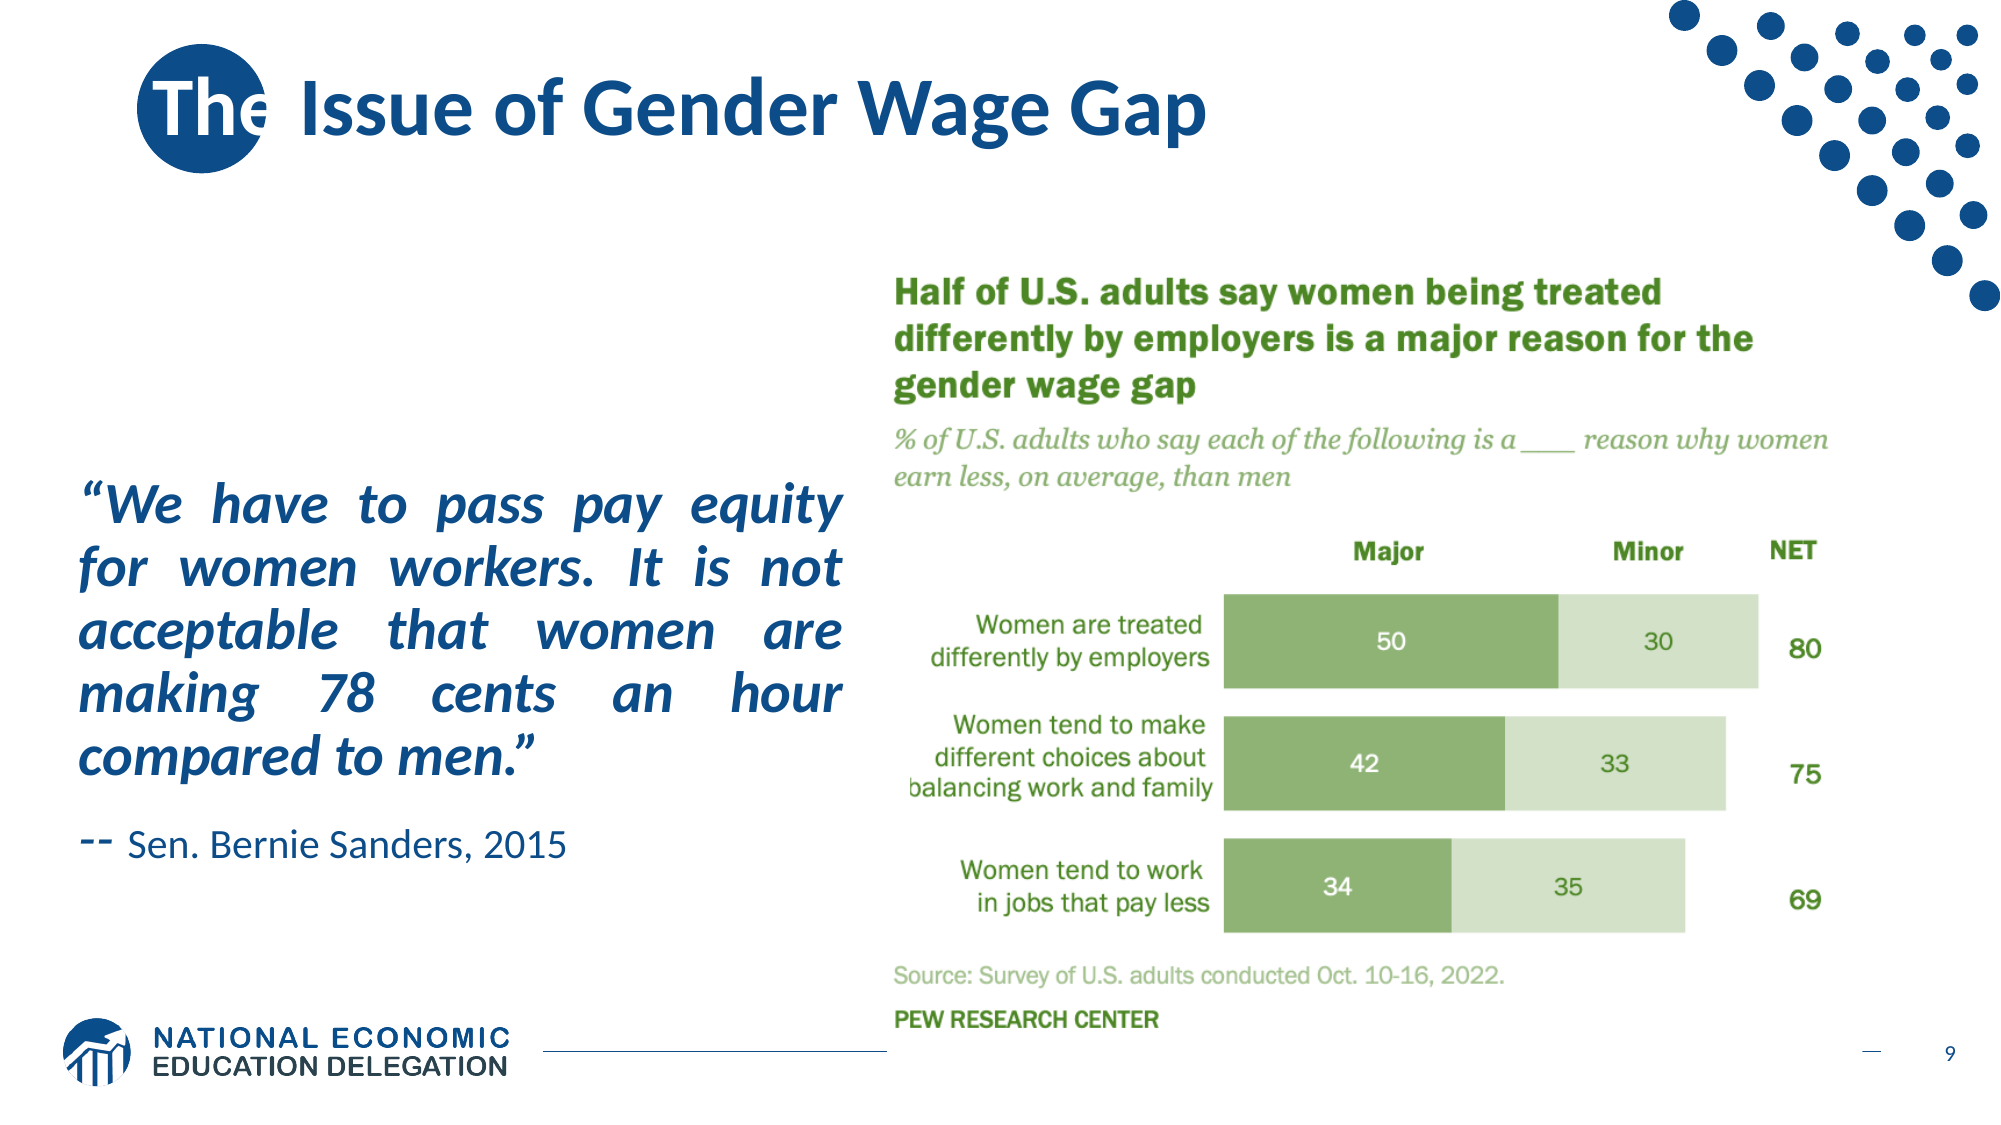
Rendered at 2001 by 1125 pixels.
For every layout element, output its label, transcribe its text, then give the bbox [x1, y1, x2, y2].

title The Issue of Gender Wage Gap [137, 0, 1863, 218]
picture [887, 260, 1863, 1052]
slide_number 9 [1521, 1022, 1972, 1082]
picture [55, 1013, 520, 1091]
list “We have to pass pay equity for women workers. It is not acceptable that women are making 78 cents an hour compared to men.” -- Sen. Bernie Sanders, 2015 [63, 357, 859, 988]
